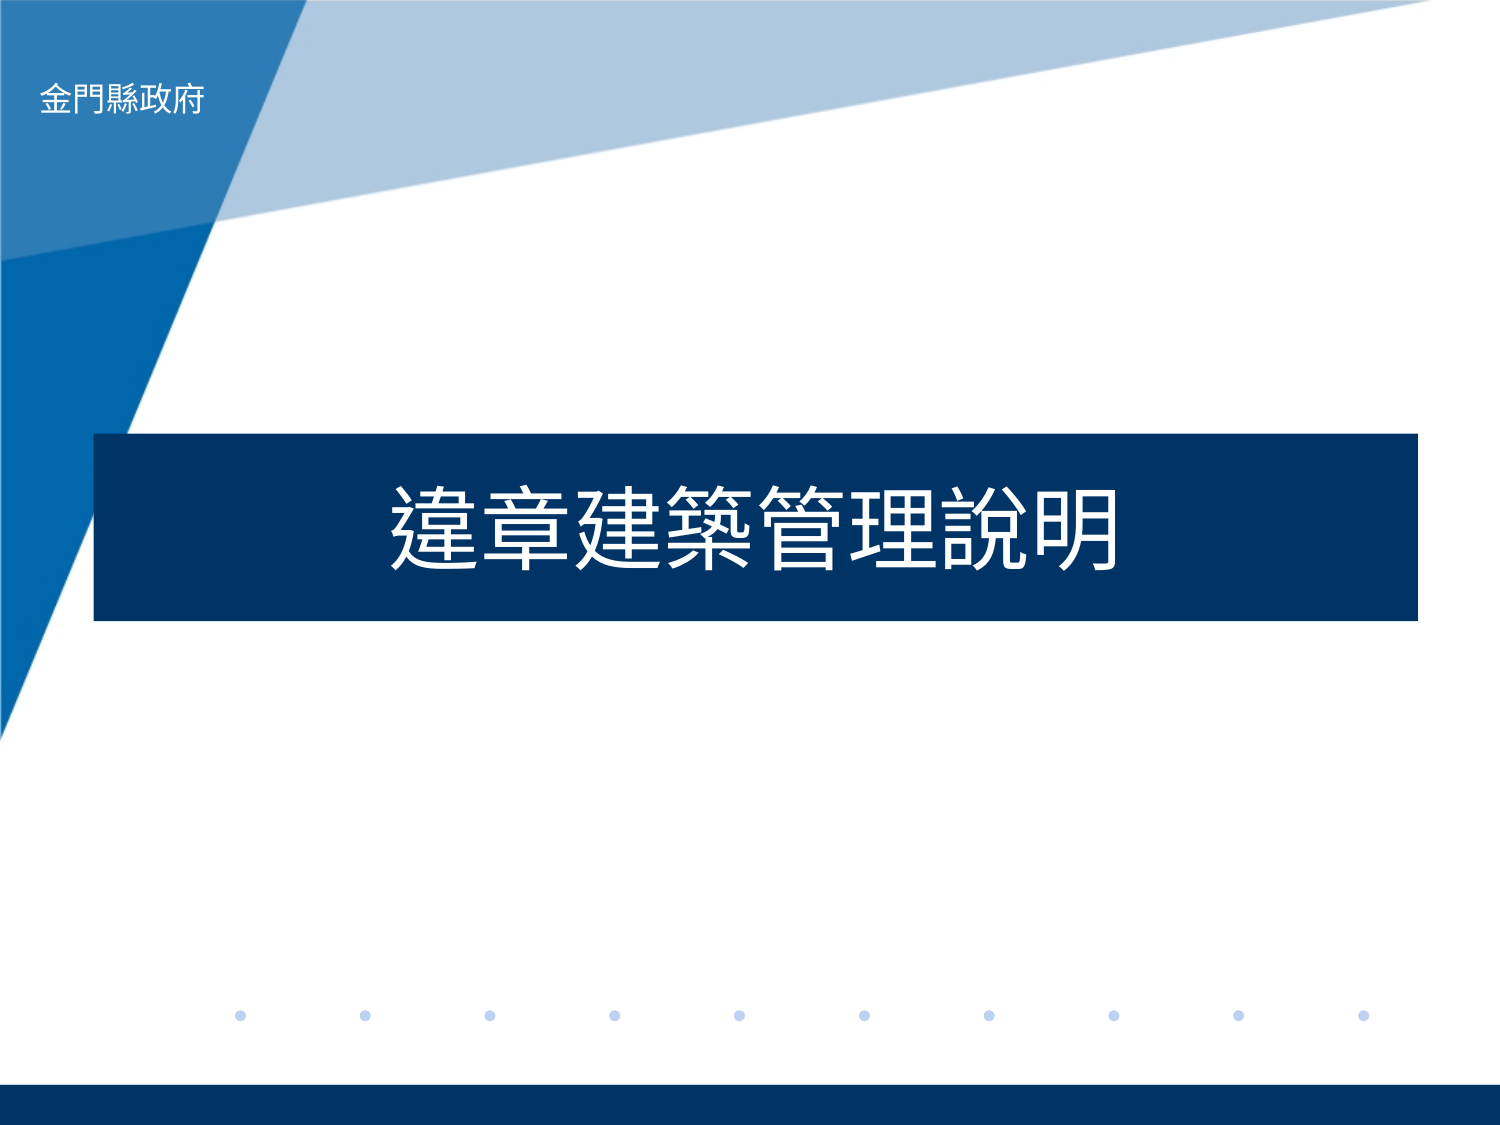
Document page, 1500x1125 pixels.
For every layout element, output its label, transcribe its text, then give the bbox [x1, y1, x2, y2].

picture [0, 0, 1500, 842]
text_box 違章建築管理說明 [93, 433, 1418, 622]
